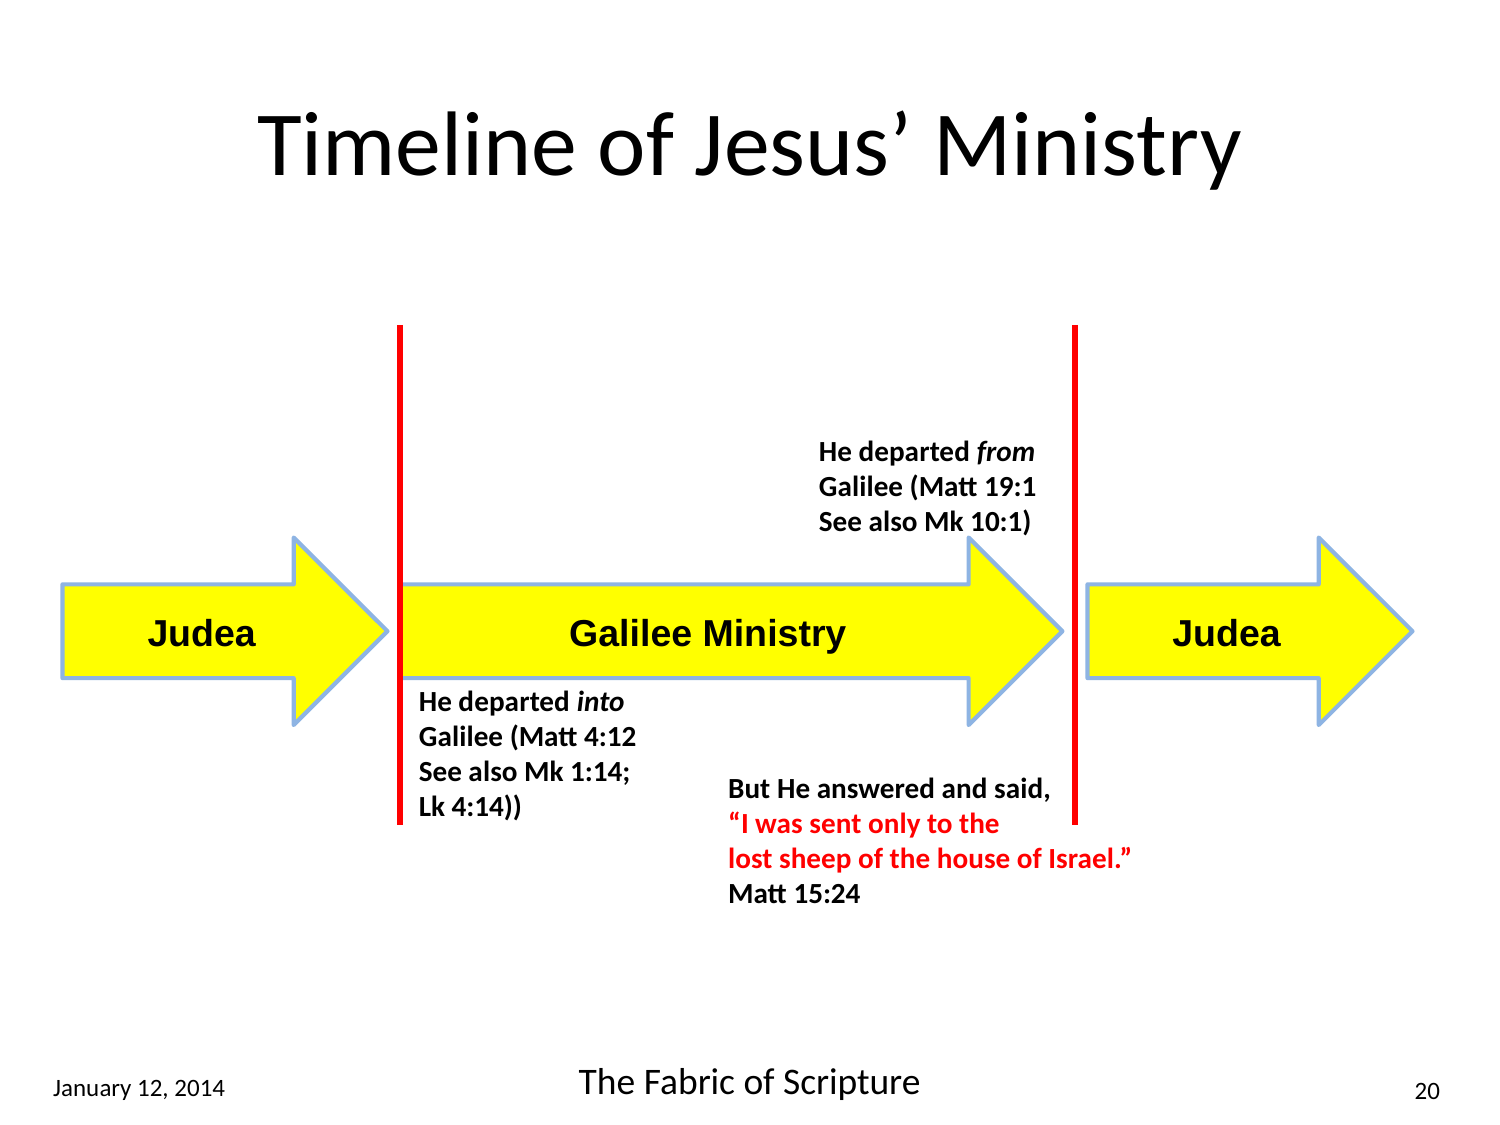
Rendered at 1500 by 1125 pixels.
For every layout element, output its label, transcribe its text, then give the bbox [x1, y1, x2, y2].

text_box He departed into Galilee (Matt 4:12 See also Mk 1:14; Lk 4:14)) [404, 674, 652, 830]
text_box But He answered and said, “I was sent only to the lost sheep of the house of Israel.” Matt 15:24 [713, 762, 1149, 918]
text_box He departed from Galilee (Matt 19:1 See also Mk 10:1) [804, 424, 1052, 545]
text_box Judea [60, 535, 390, 727]
text_box Galilee Ministry [404, 545, 1065, 727]
title Timeline of Jesus’ Ministry [75, 45, 1425, 233]
text_box Judea [1085, 535, 1415, 727]
